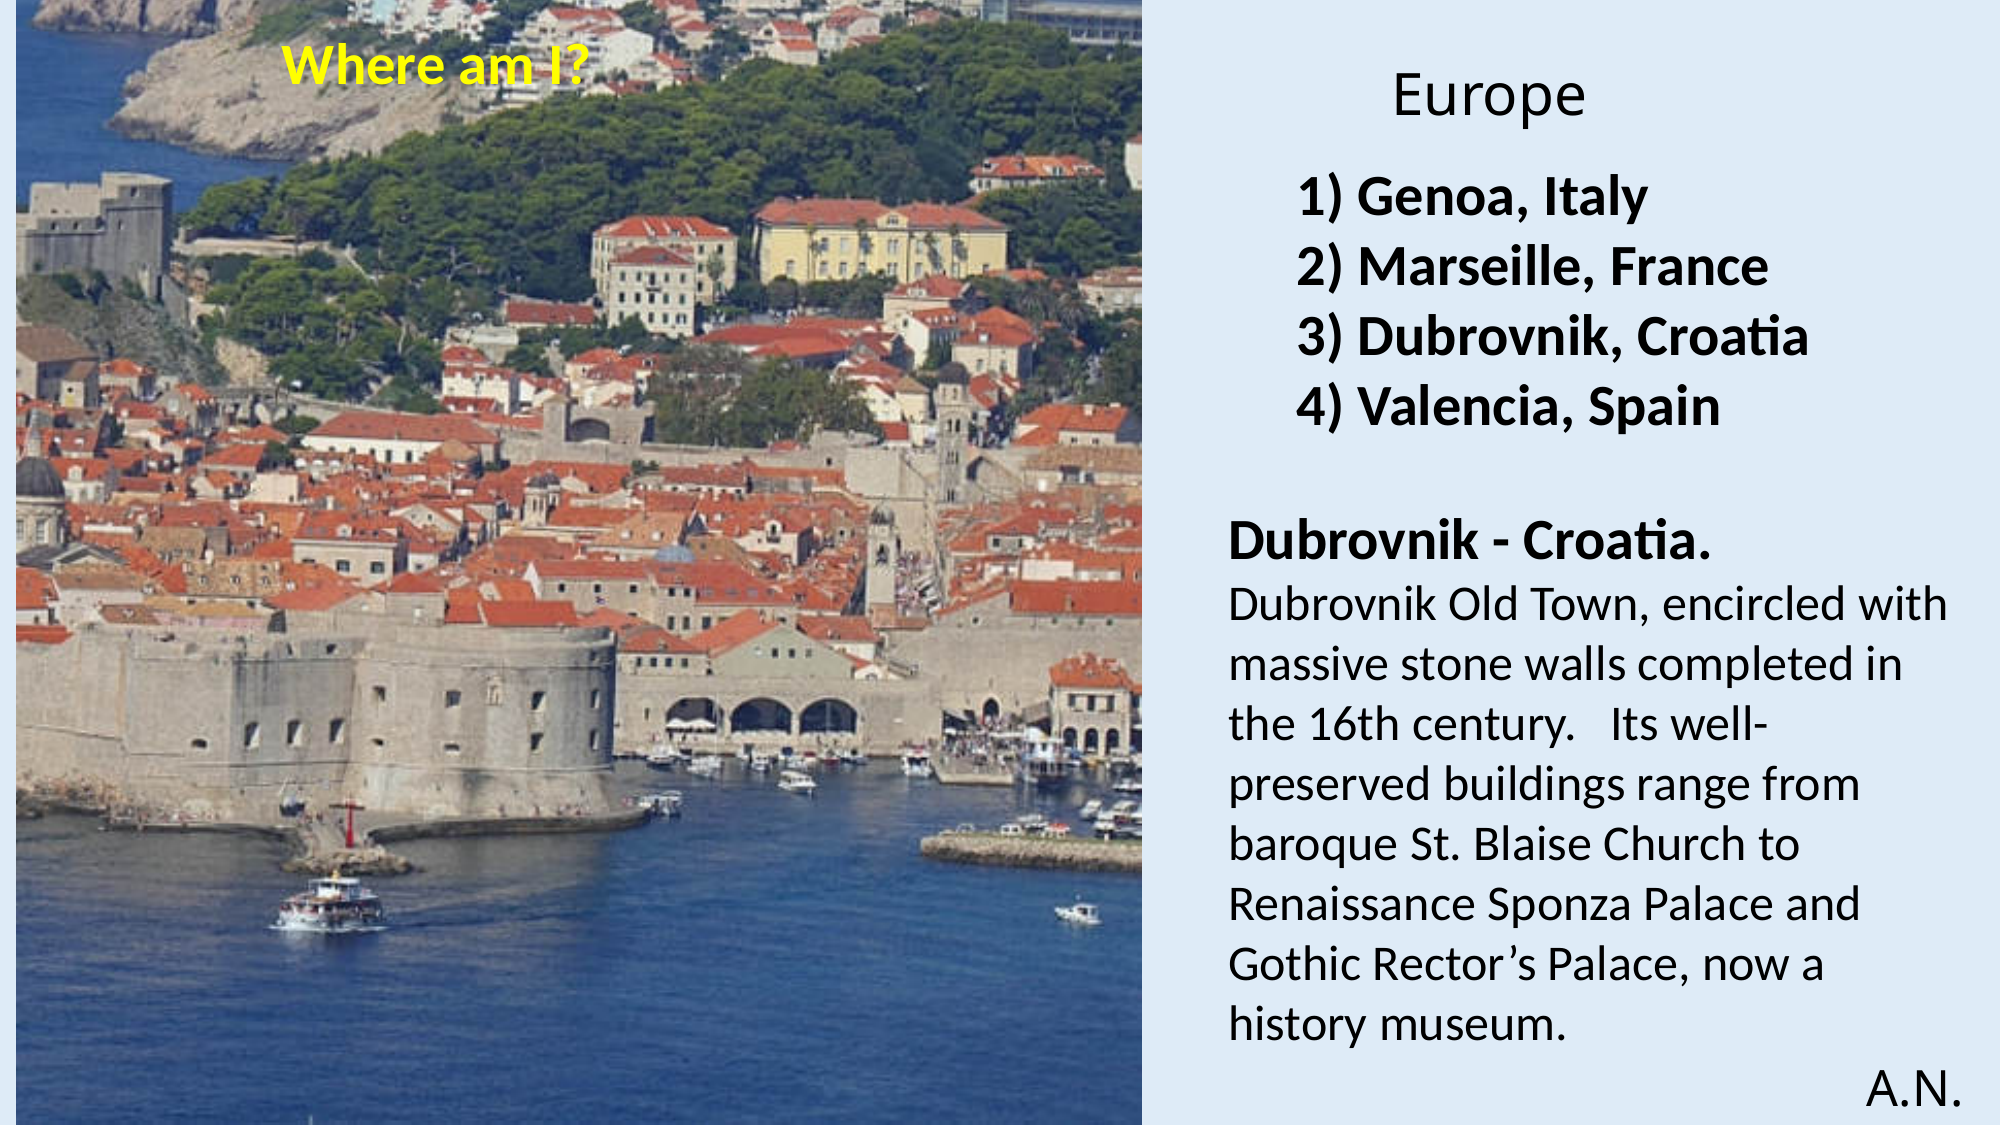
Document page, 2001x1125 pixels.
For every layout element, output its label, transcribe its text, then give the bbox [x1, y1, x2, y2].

text_box A.N. [1851, 1049, 1979, 1124]
text_box Dubrovnik - Croatia. Dubrovnik Old Town, encircled with massive stone walls completed in the 16th century. Its well-preserved buildings range from baroque St. Blaise Church to Renaissance Sponza Palace and Gothic Rector’s Palace, now a history museum. [1213, 493, 1984, 1059]
text_box 1) Genoa, Italy 2) Marseille, France 3) Dubrovnik, Croatia 4) Valencia, Spain [1282, 149, 1916, 445]
text_box Europe [1285, 57, 1694, 137]
picture [15, 0, 1142, 1125]
